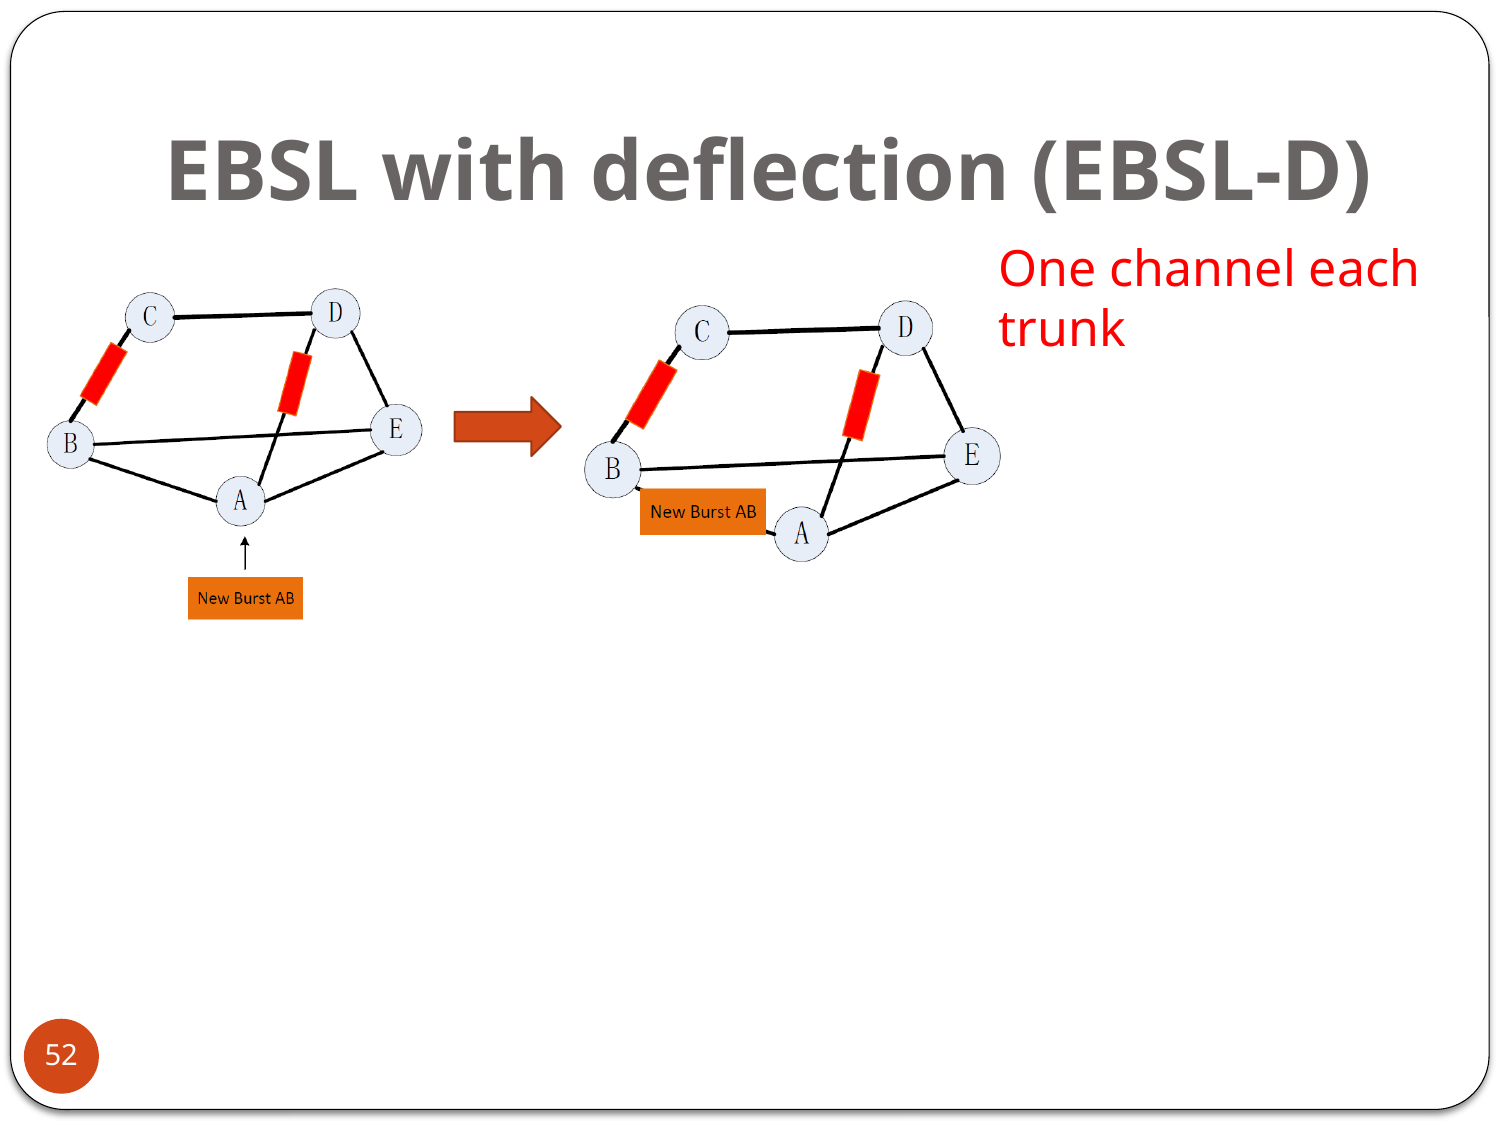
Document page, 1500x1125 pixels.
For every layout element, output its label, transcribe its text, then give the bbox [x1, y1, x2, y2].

text_box [453, 396, 562, 458]
title EBSL with deflection (EBSL-D) [150, 45, 1425, 233]
picture [572, 278, 1020, 575]
picture [17, 277, 430, 635]
text_box One channel each trunk [983, 229, 1494, 364]
slide_number 52 [23, 1018, 99, 1094]
